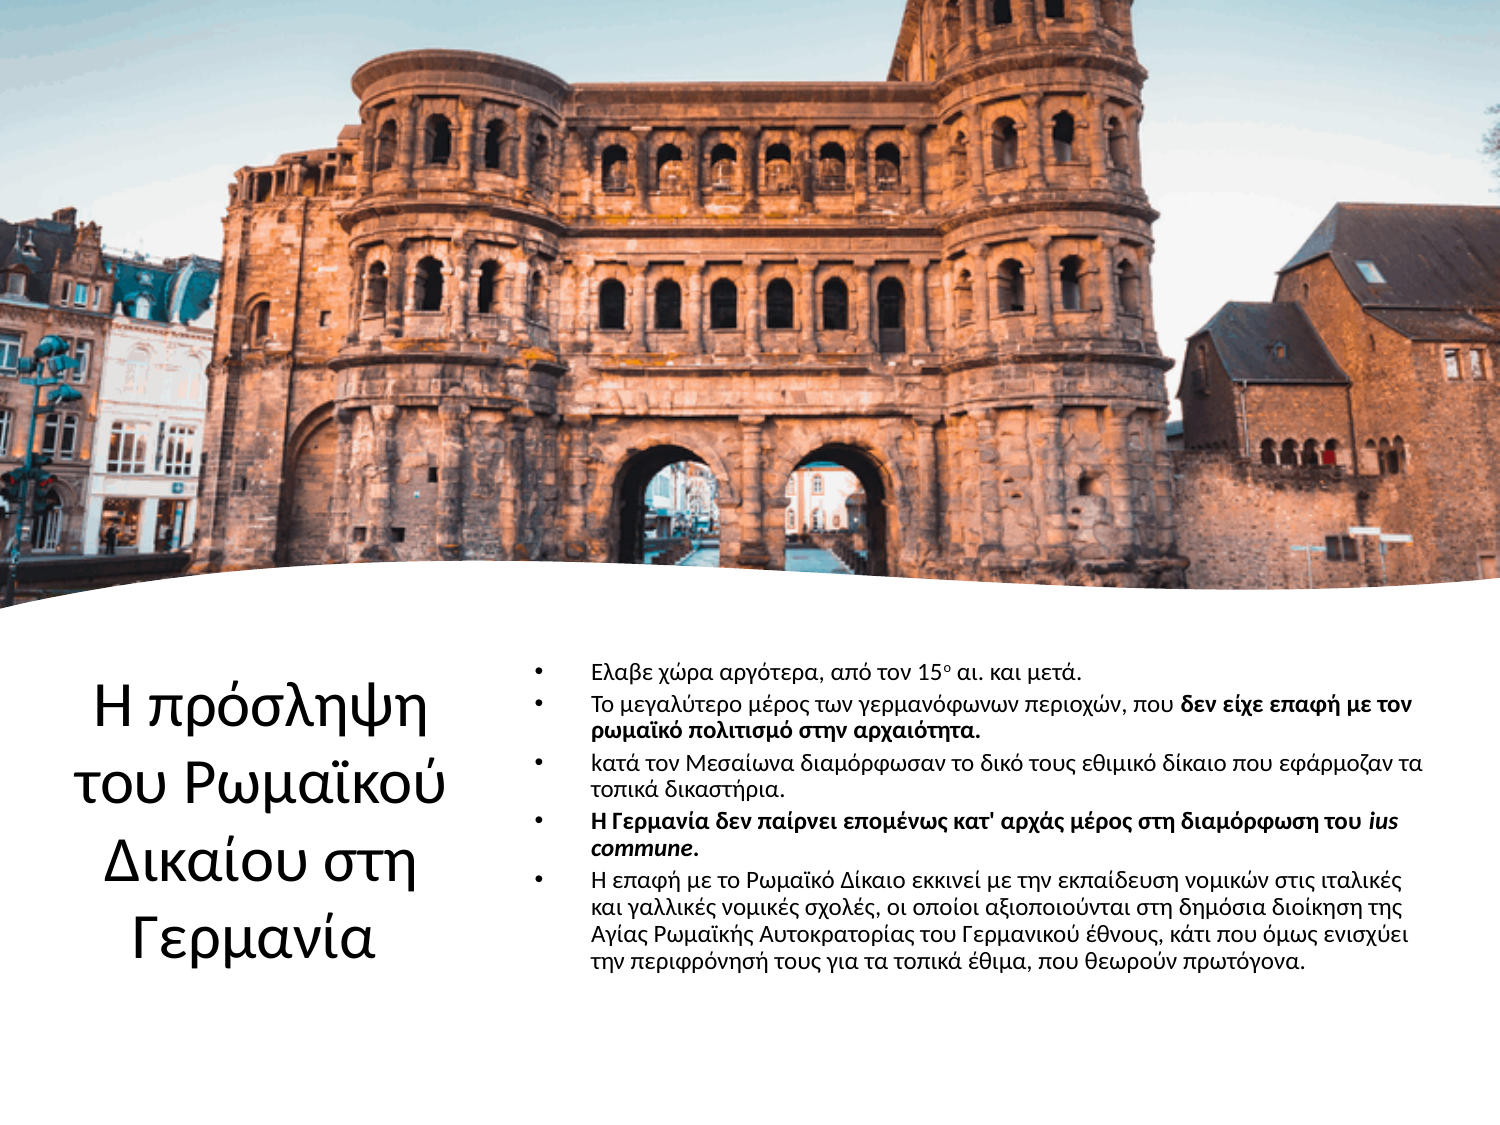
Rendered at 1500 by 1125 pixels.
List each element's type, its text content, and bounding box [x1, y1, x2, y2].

list Eλαβε χώρα αργότερα, από τον 15ο αι. και μετά. Το μεγαλύτερο μέρος των γερμανόφωνων περιοχών, που δεν είχε επαφή με τον ρωμαϊκό πολιτισμό στην αρχαιότητα. kατά τον Μεσαίωνα διαμόρφωσαν το δικό τους εθιμικό δίκαιο που εφάρμοζαν τα τοπικά δικαστήρια. Η Γερμανία δεν παίρνει επομένως κατ' αρχάς μέρος στη διαμόρφωση του ius commune. Η επαφή με το Ρωμαϊκό Δίκαιο εκκινεί με την εκπαίδευση νομικών στις ιταλικές και γαλλικές νομικές σχολές, οι οποίοι αξιοποιούνται στη δημόσια διοίκηση της Αγίας Ρωμαϊκής Αυτοκρατορίας του Γερμανικού έθνους, κάτι που όμως ενισχύει την περιφρόνησή τους για τα τοπικά έθιμα, που θεωρούν πρωτόγονα. [519, 617, 1441, 1018]
title Η πρόσληψη του Ρωμαϊκού Δικαίου στη Γερμανία [59, 617, 464, 1018]
picture [0, 0, 1500, 609]
